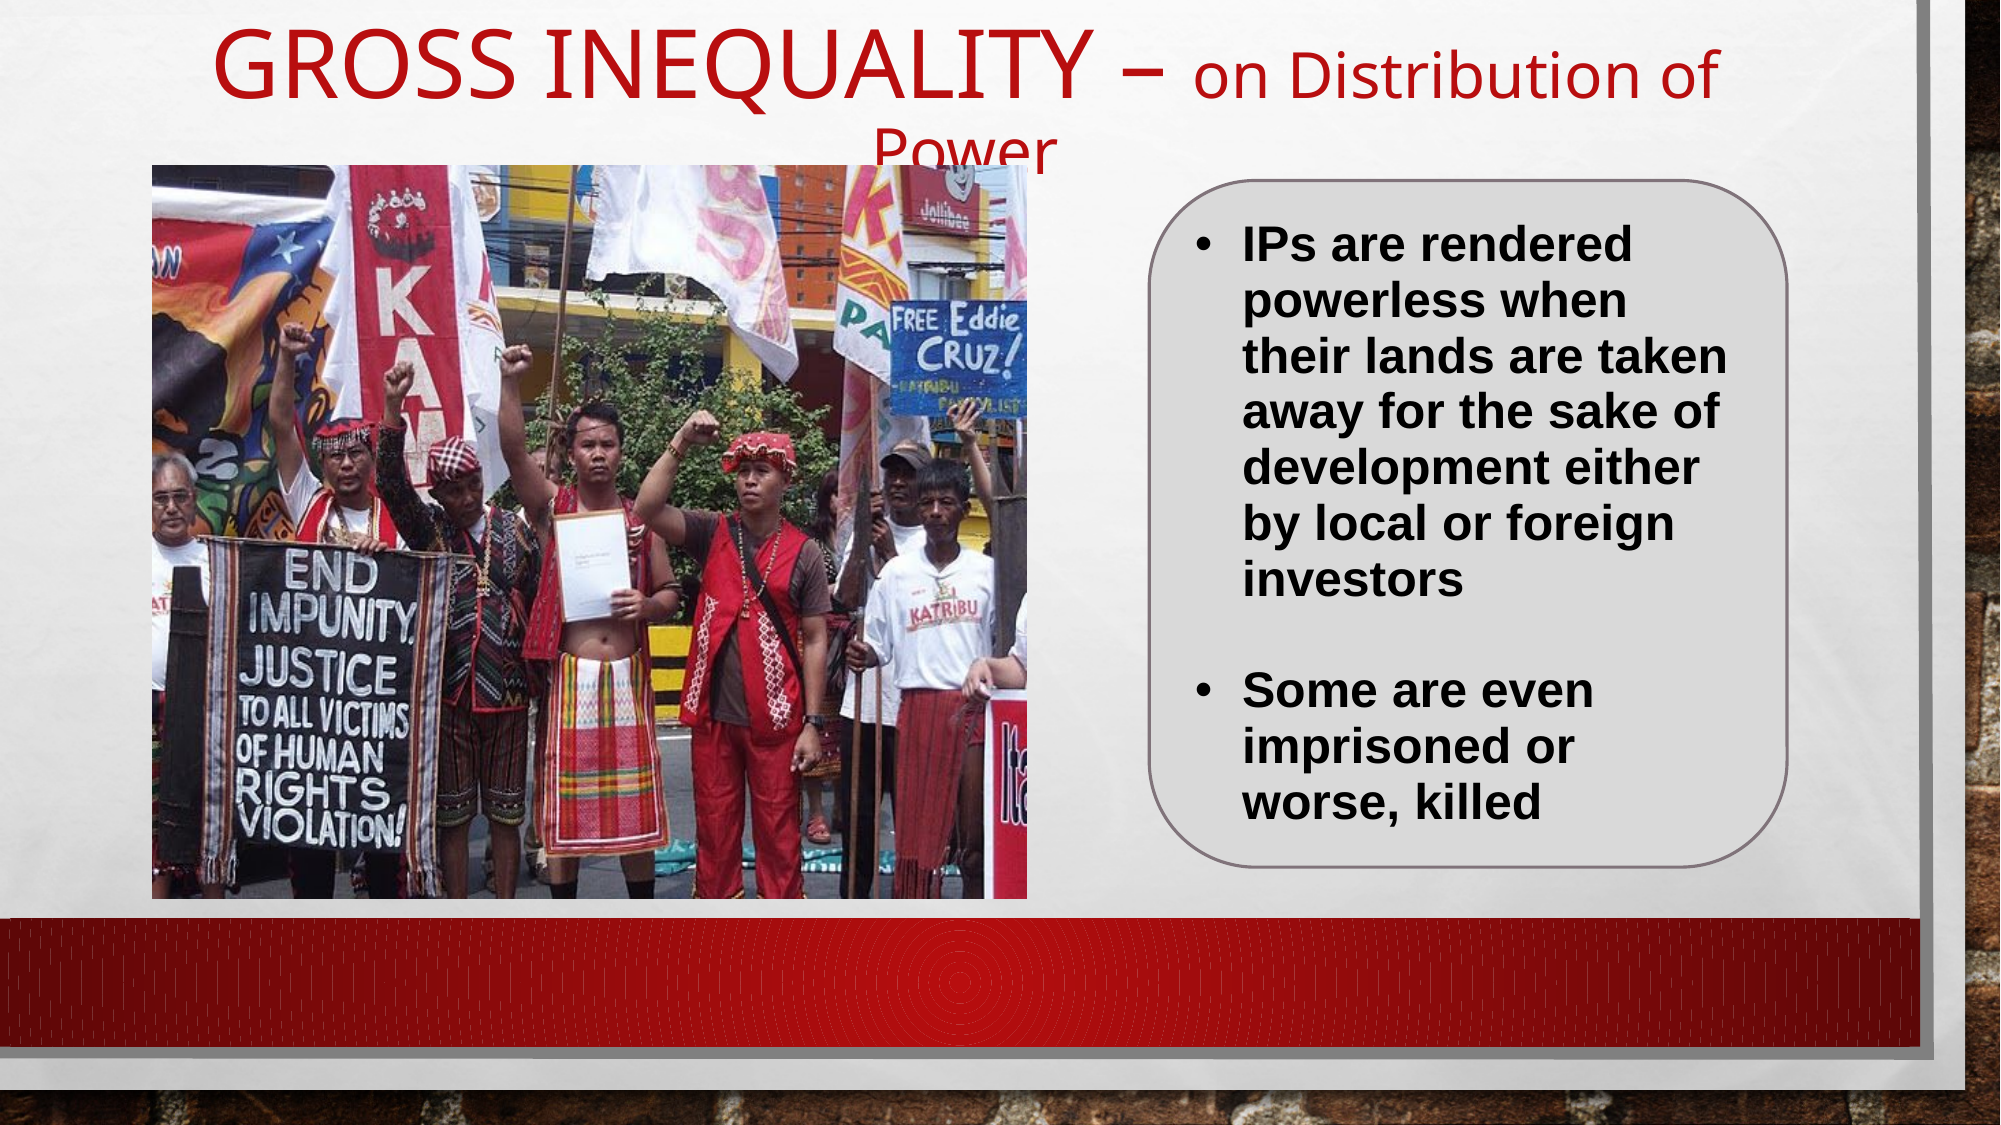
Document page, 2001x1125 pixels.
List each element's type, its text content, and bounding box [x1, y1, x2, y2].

title GROSS INEQUALITY – on Distribution of Power [112, 7, 1818, 197]
picture [151, 165, 1027, 899]
picture [0, 0, 2000, 1125]
text_box IPs are rendered powerless when their lands are taken away for the sake of development either by local or foreign investors Some are even imprisoned or worse, killed [1147, 178, 1789, 869]
